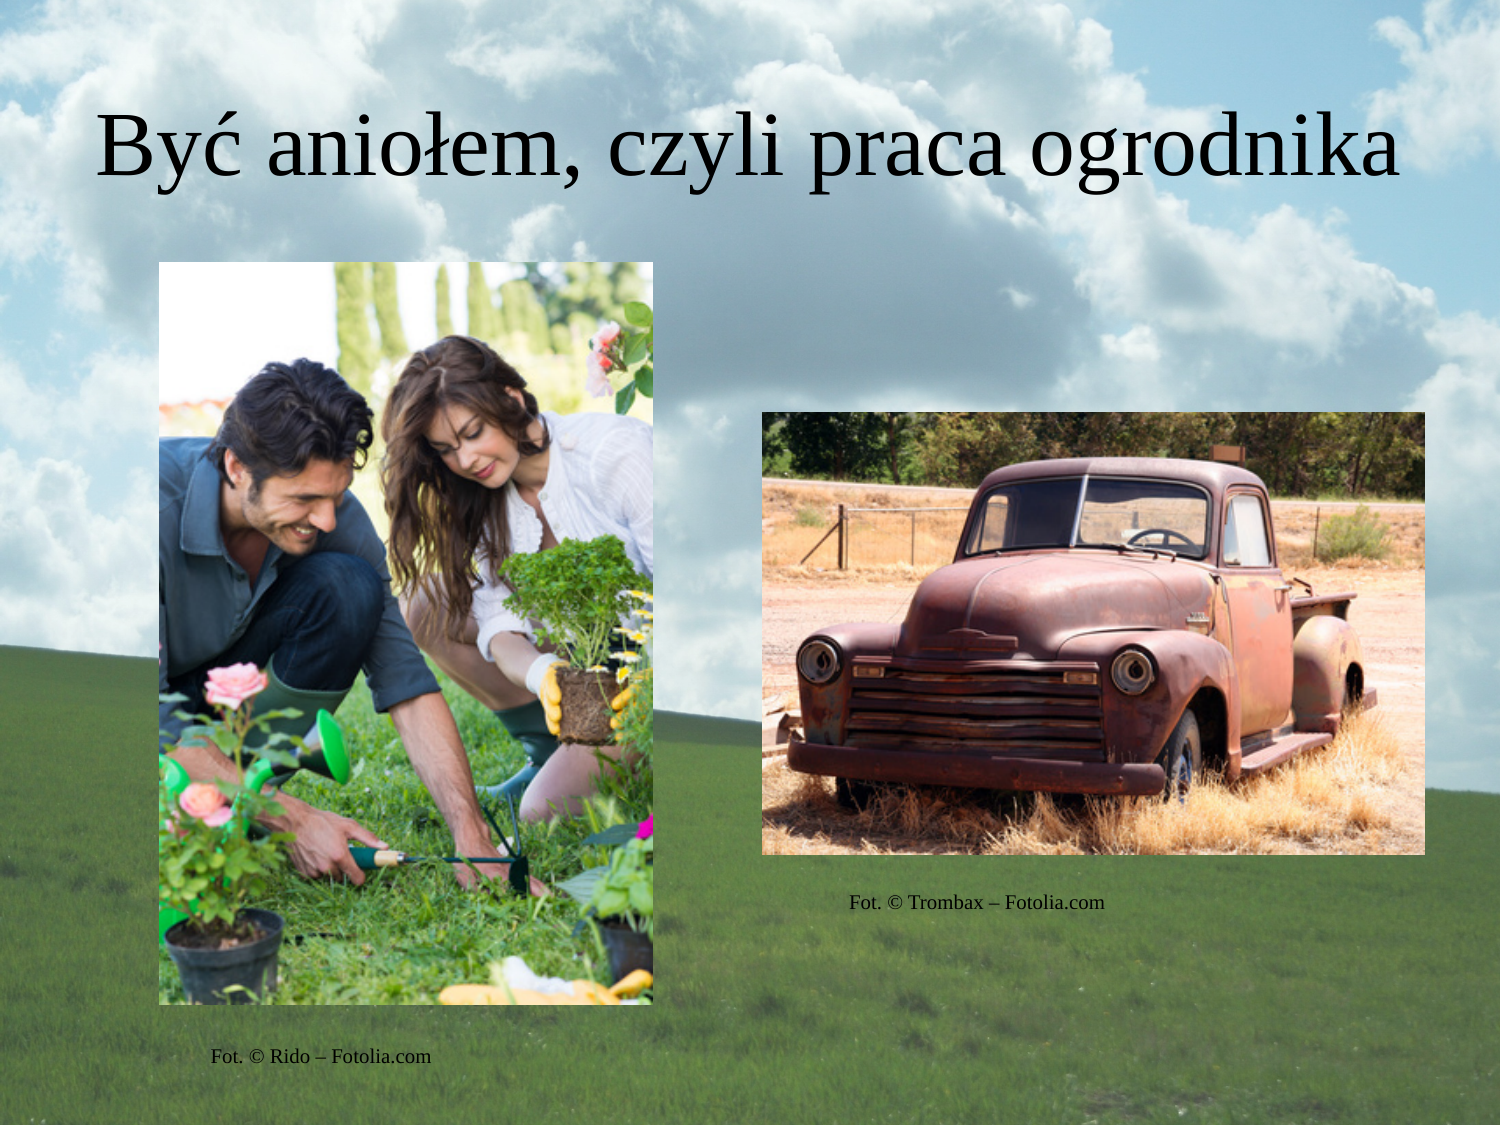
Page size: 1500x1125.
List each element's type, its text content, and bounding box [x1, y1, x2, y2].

text_box Fot. © Rido – Fotolia.com [195, 1035, 447, 1075]
text_box Fot. © Trombax – Fotolia.com [834, 881, 1121, 922]
title Być aniołem, czyli praca ogrodnika [75, 45, 1425, 233]
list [762, 412, 1426, 855]
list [159, 262, 653, 1006]
